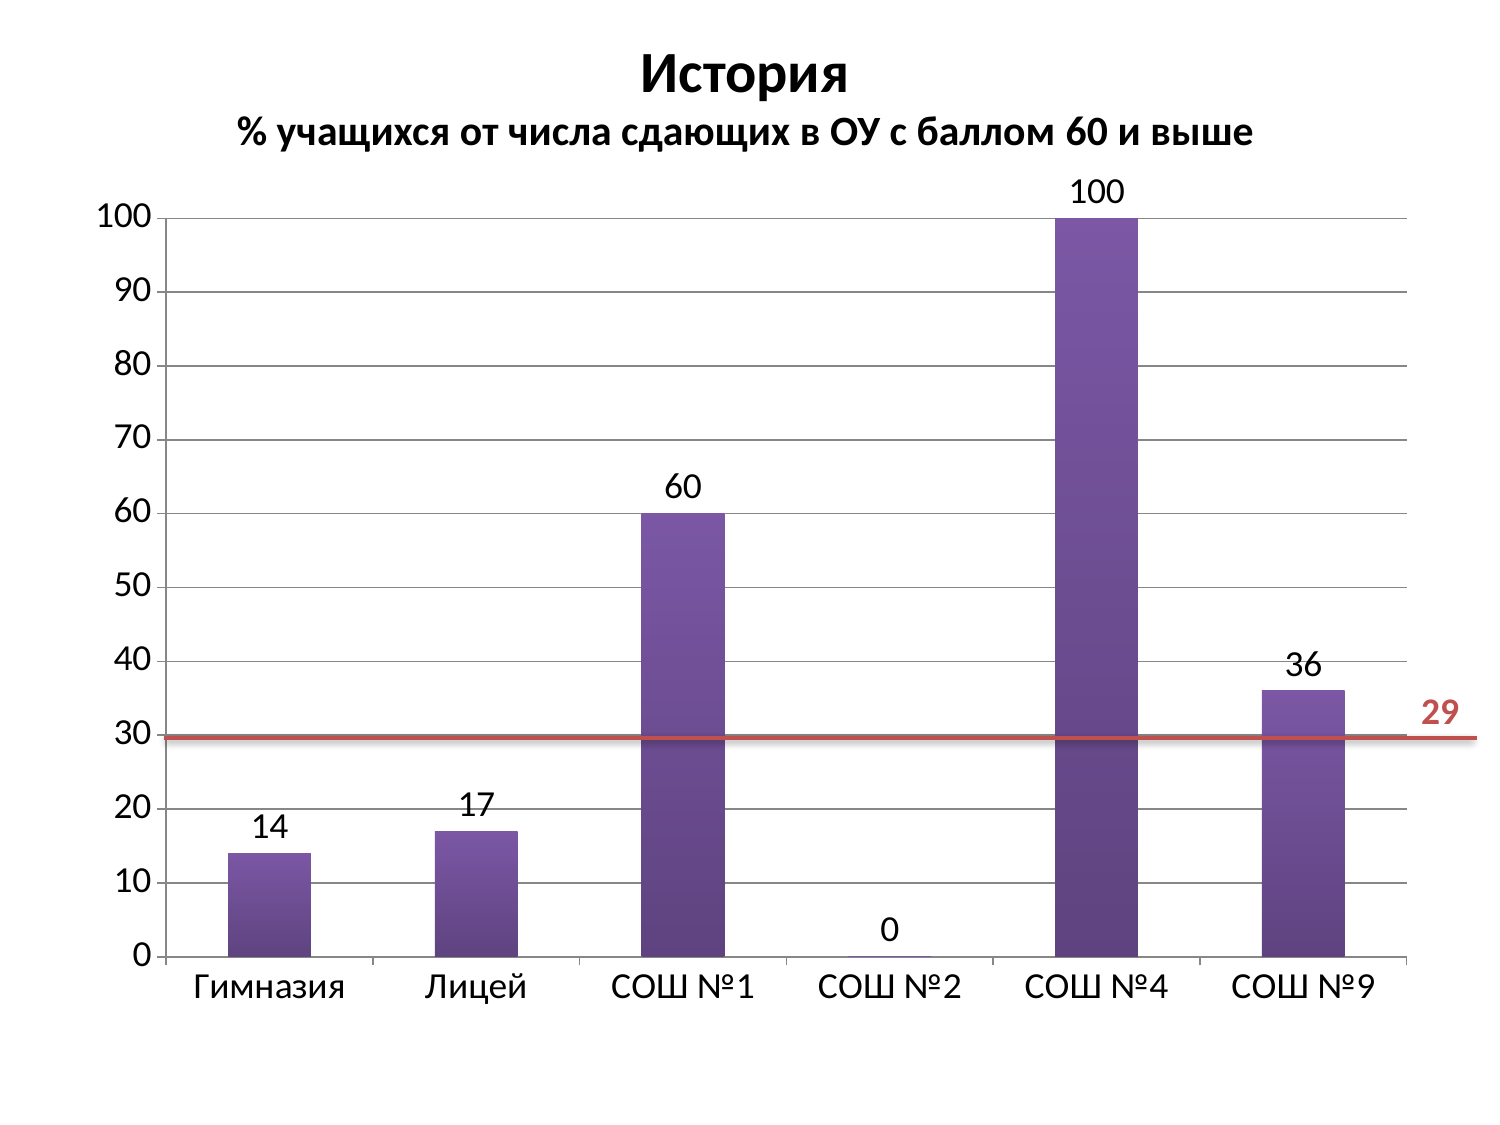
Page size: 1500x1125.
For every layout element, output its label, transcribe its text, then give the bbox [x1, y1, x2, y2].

chart [70, 175, 1430, 1067]
text_box 29 [1434, 679, 1500, 740]
title История % учащихся от числа сдающих в ОУ с баллом 60 и выше [70, 0, 1421, 175]
